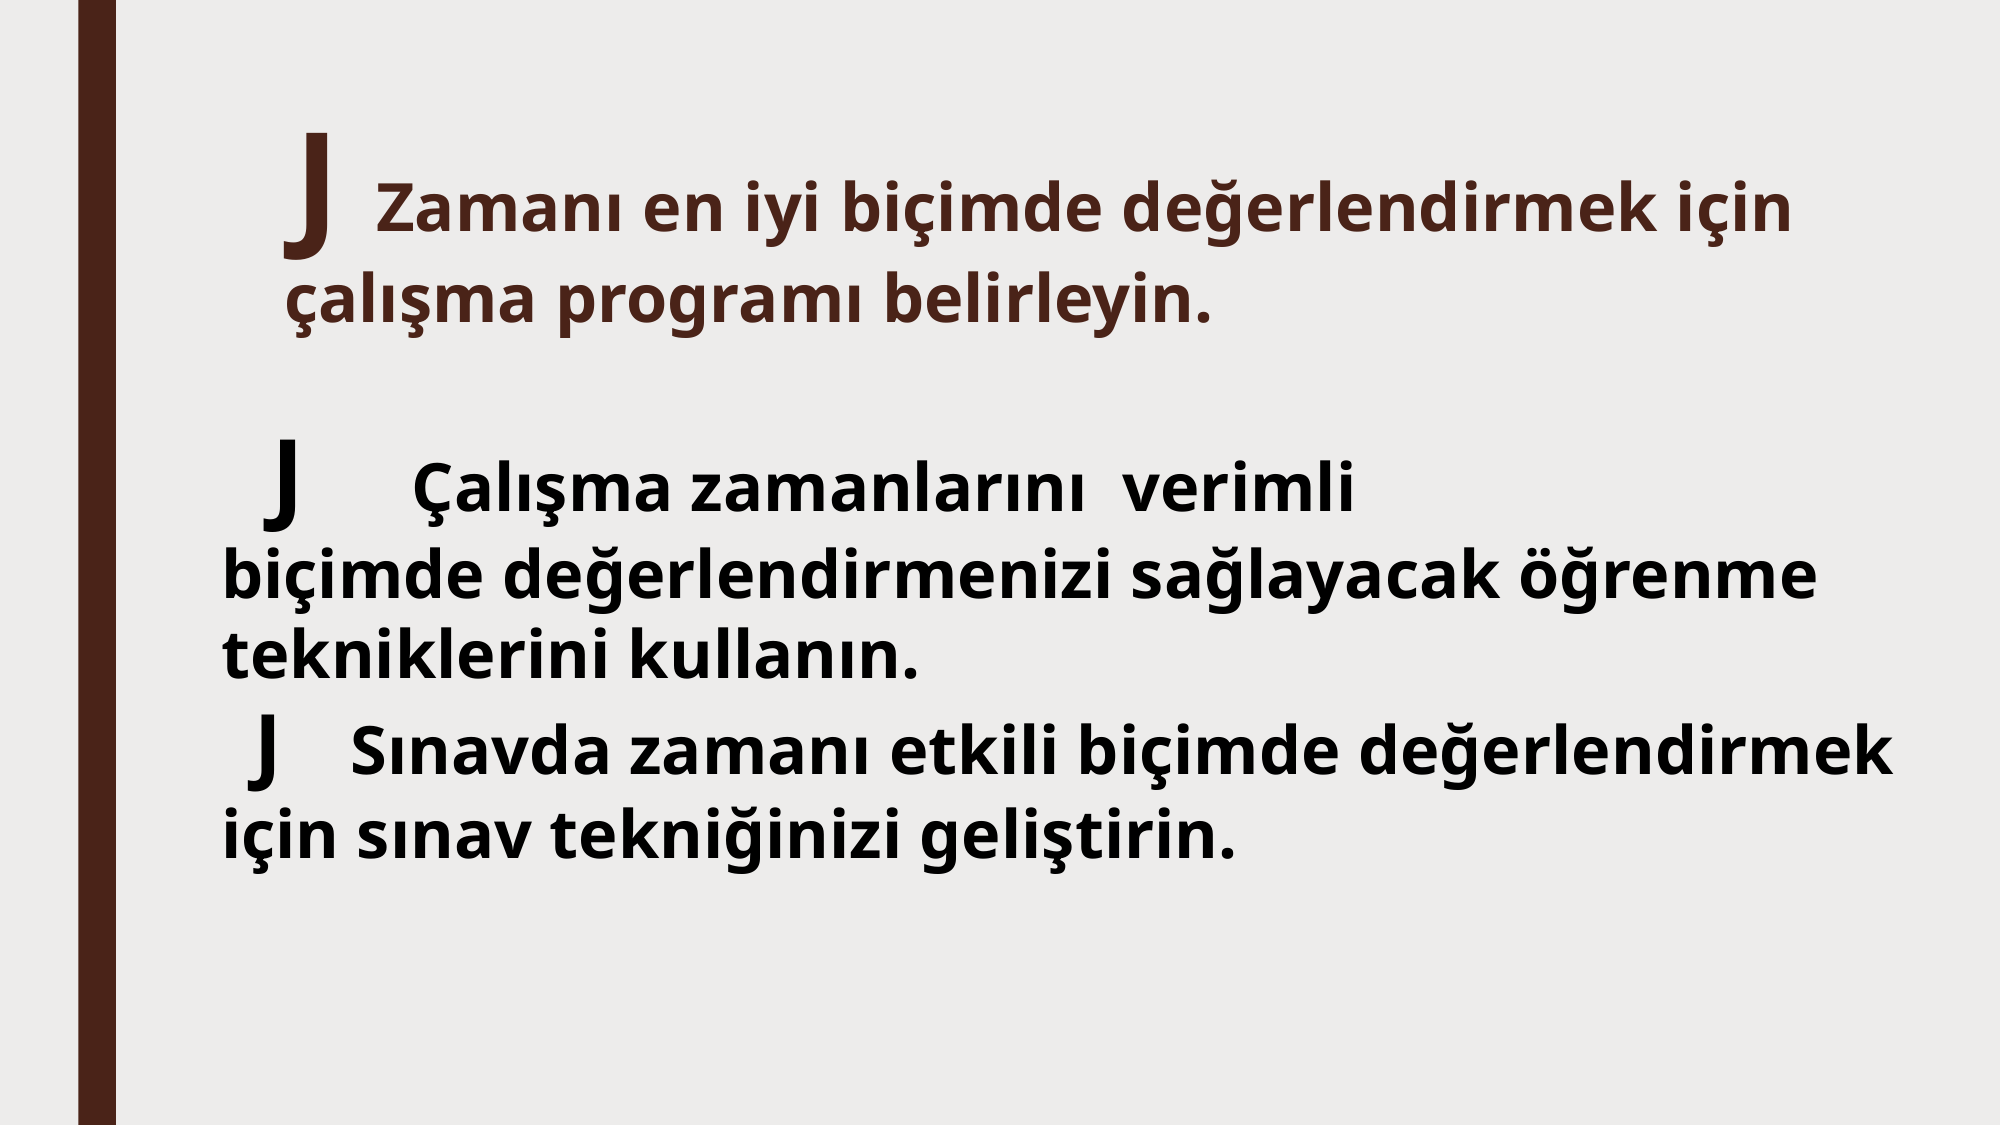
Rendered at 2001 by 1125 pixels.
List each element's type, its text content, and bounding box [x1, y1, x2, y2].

text_box J Çalışma zamanlarını verimli biçimde değerlendirmenizi sağlayacak öğrenme tekniklerini kullanın. J Sınavda zamanı etkili biçimde değerlendirmek için sınav tekniğinizi geliştirin. [206, 404, 1918, 959]
list J Zamanı en iyi biçimde değerlendirmek için çalışma programı belirleyin. [206, 99, 1811, 404]
